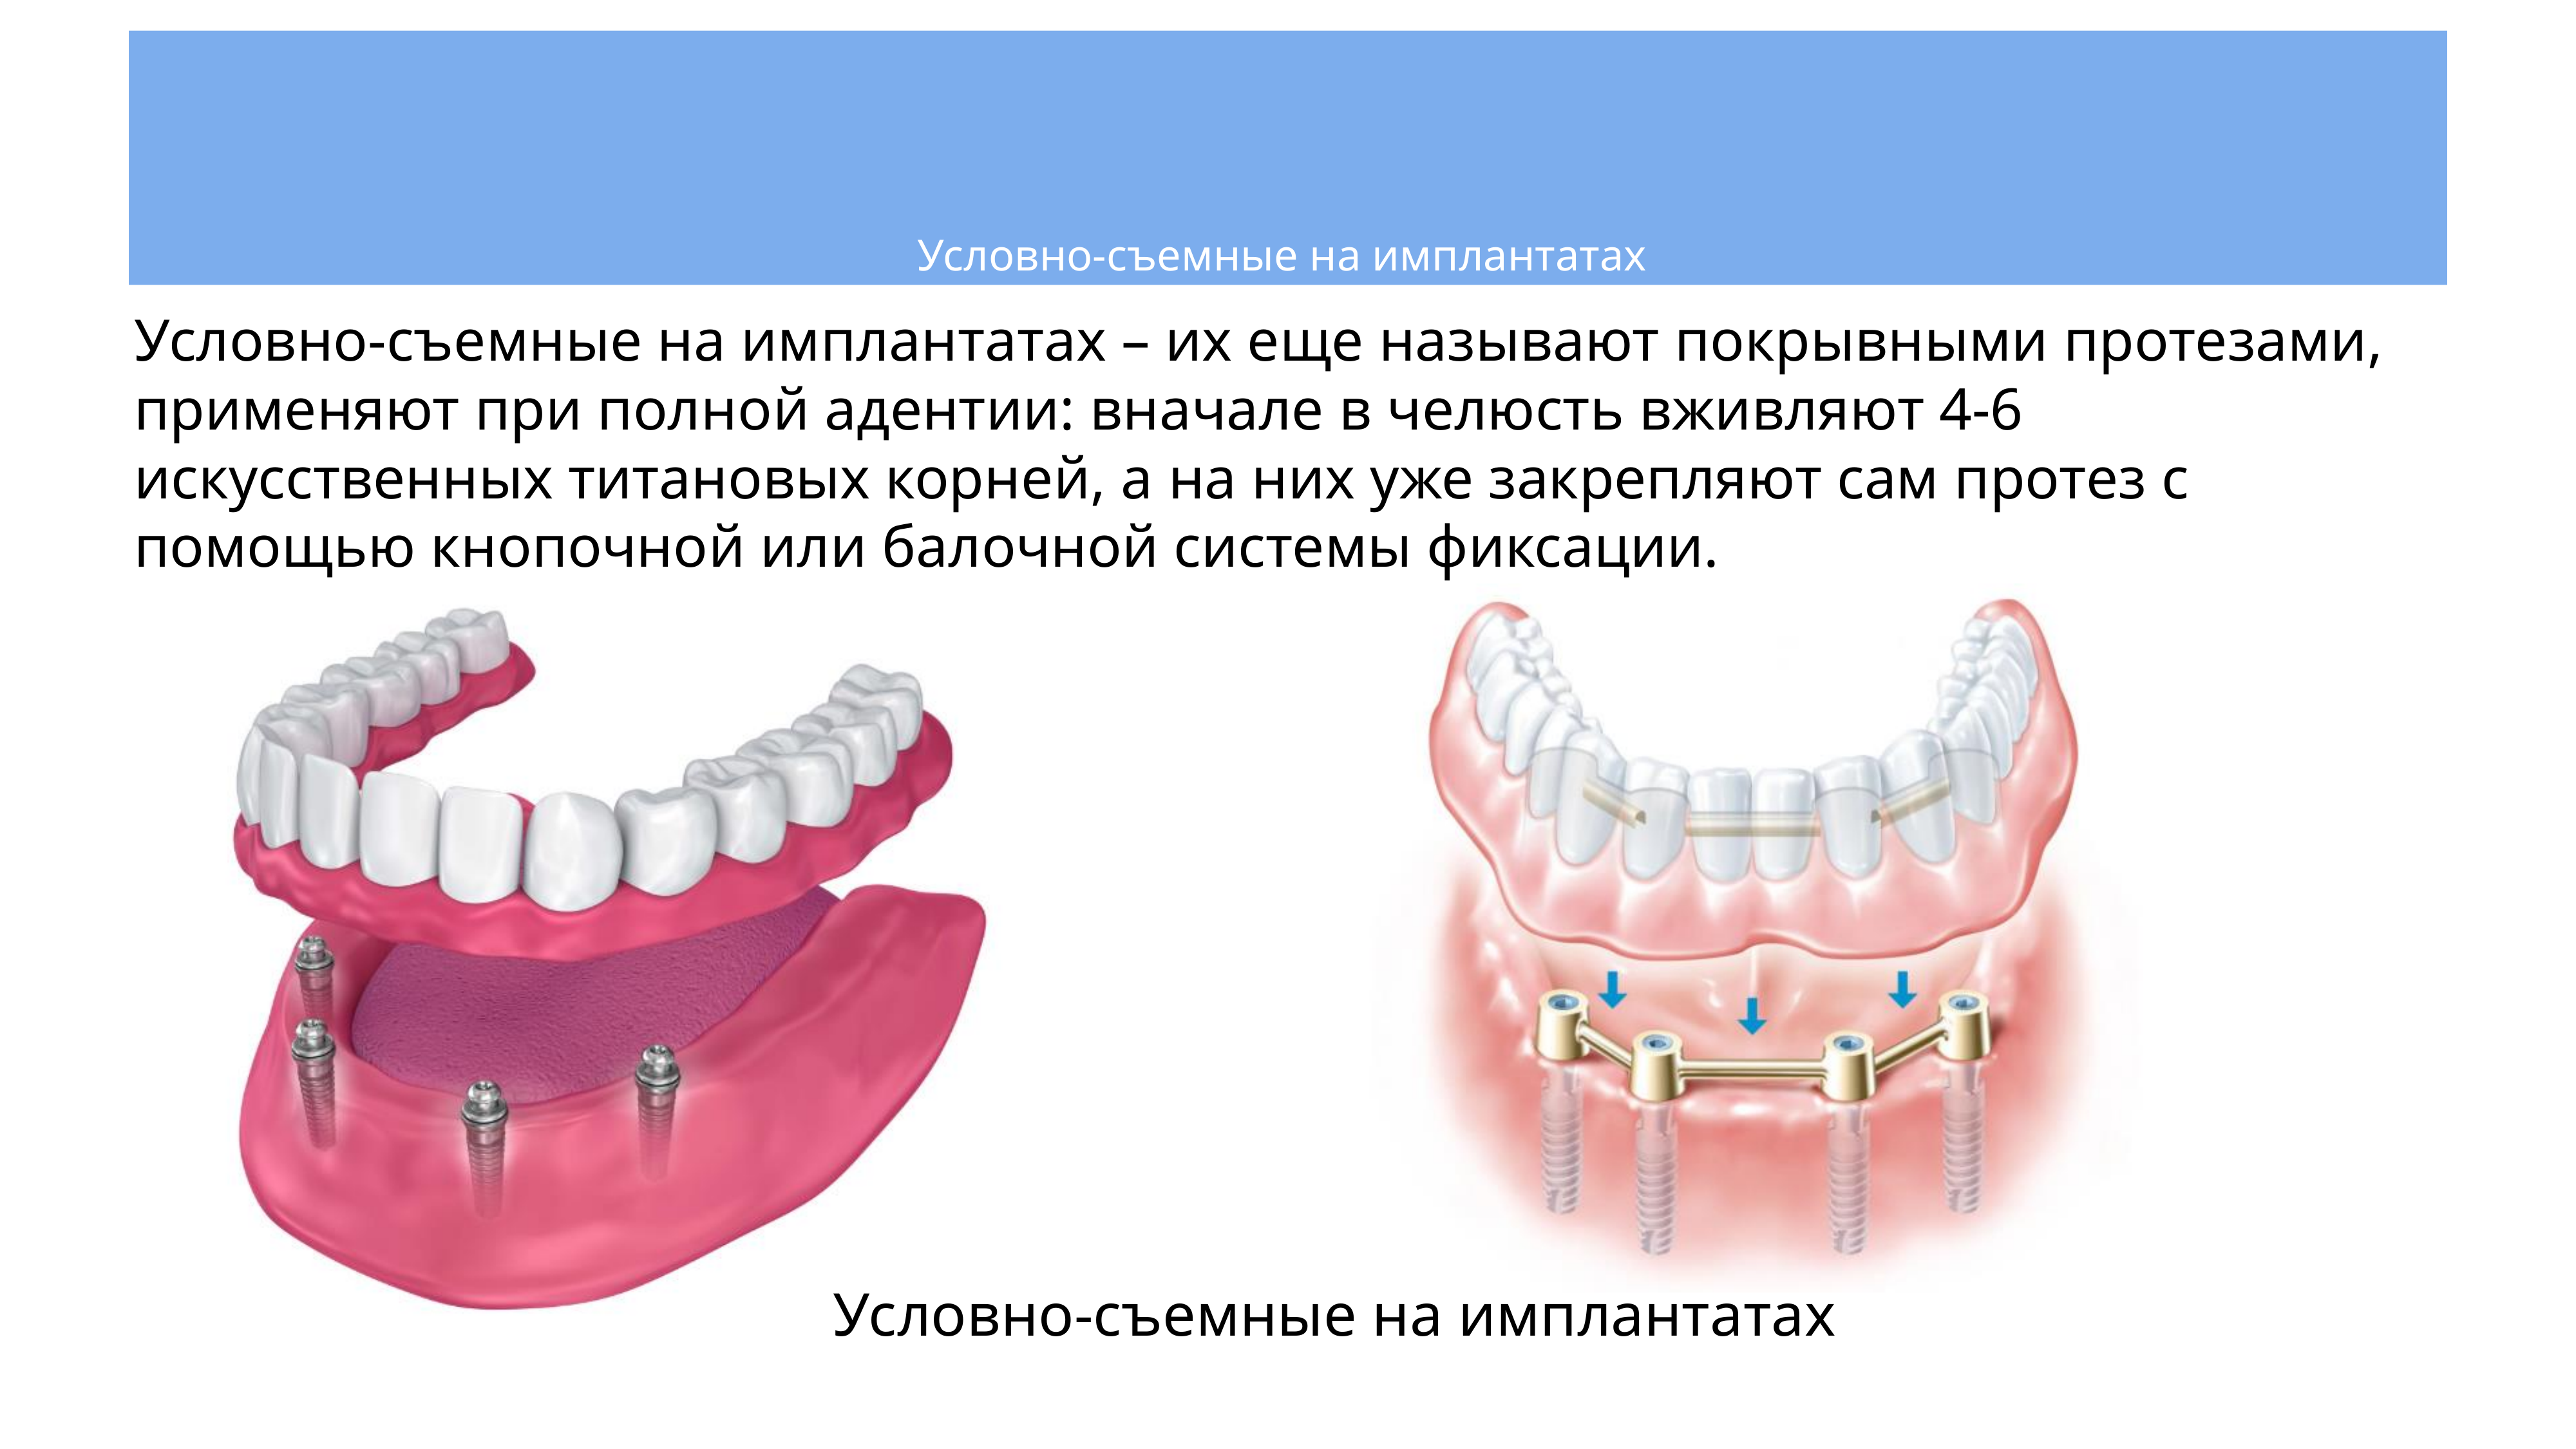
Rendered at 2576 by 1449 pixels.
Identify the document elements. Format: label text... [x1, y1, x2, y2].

text_box Условно-съемные на имплантатах [828, 1279, 1842, 1354]
subtitle Условно-съемные на имплантатах – их еще называют покрывными протезами, применяют при полной адентии: вначале в челюсть вживляют 4-6 искусственных титановых корней, а на них уже закрепляют сам протез с помощью кнопочной или балочной системы фиксации. [128, 298, 2448, 571]
picture [184, 583, 1032, 1340]
picture [1326, 583, 2244, 1293]
title Условно-съемные на имплантатах [128, 30, 2448, 285]
